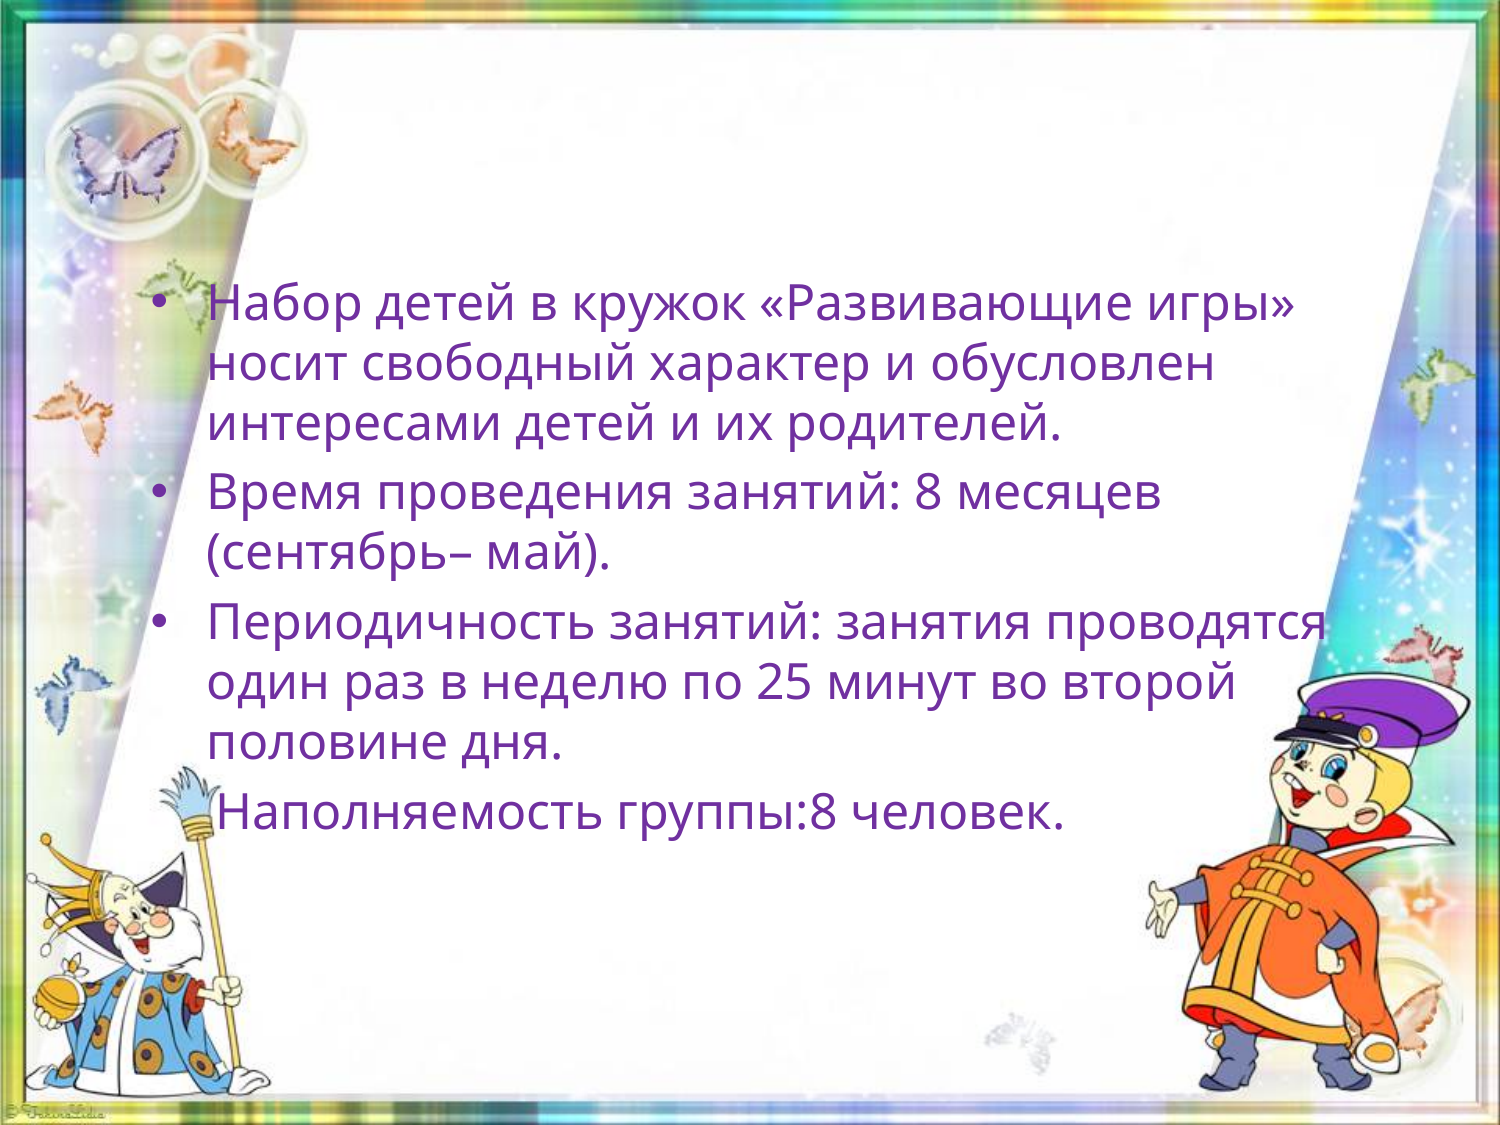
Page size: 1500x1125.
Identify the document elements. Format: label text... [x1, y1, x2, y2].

list Набор детей в кружок «Развивающие игры» носит свободный характер и обусловлен интересами детей и их родителей. Время проведения занятий: 8 месяцев (сентябрь– май). Периодичность занятий: занятия проводятся один раз в неделю по 25 минут во второй половине дня. Наполняемость группы:8 человек. [135, 262, 1425, 1005]
picture [0, 0, 1500, 1125]
